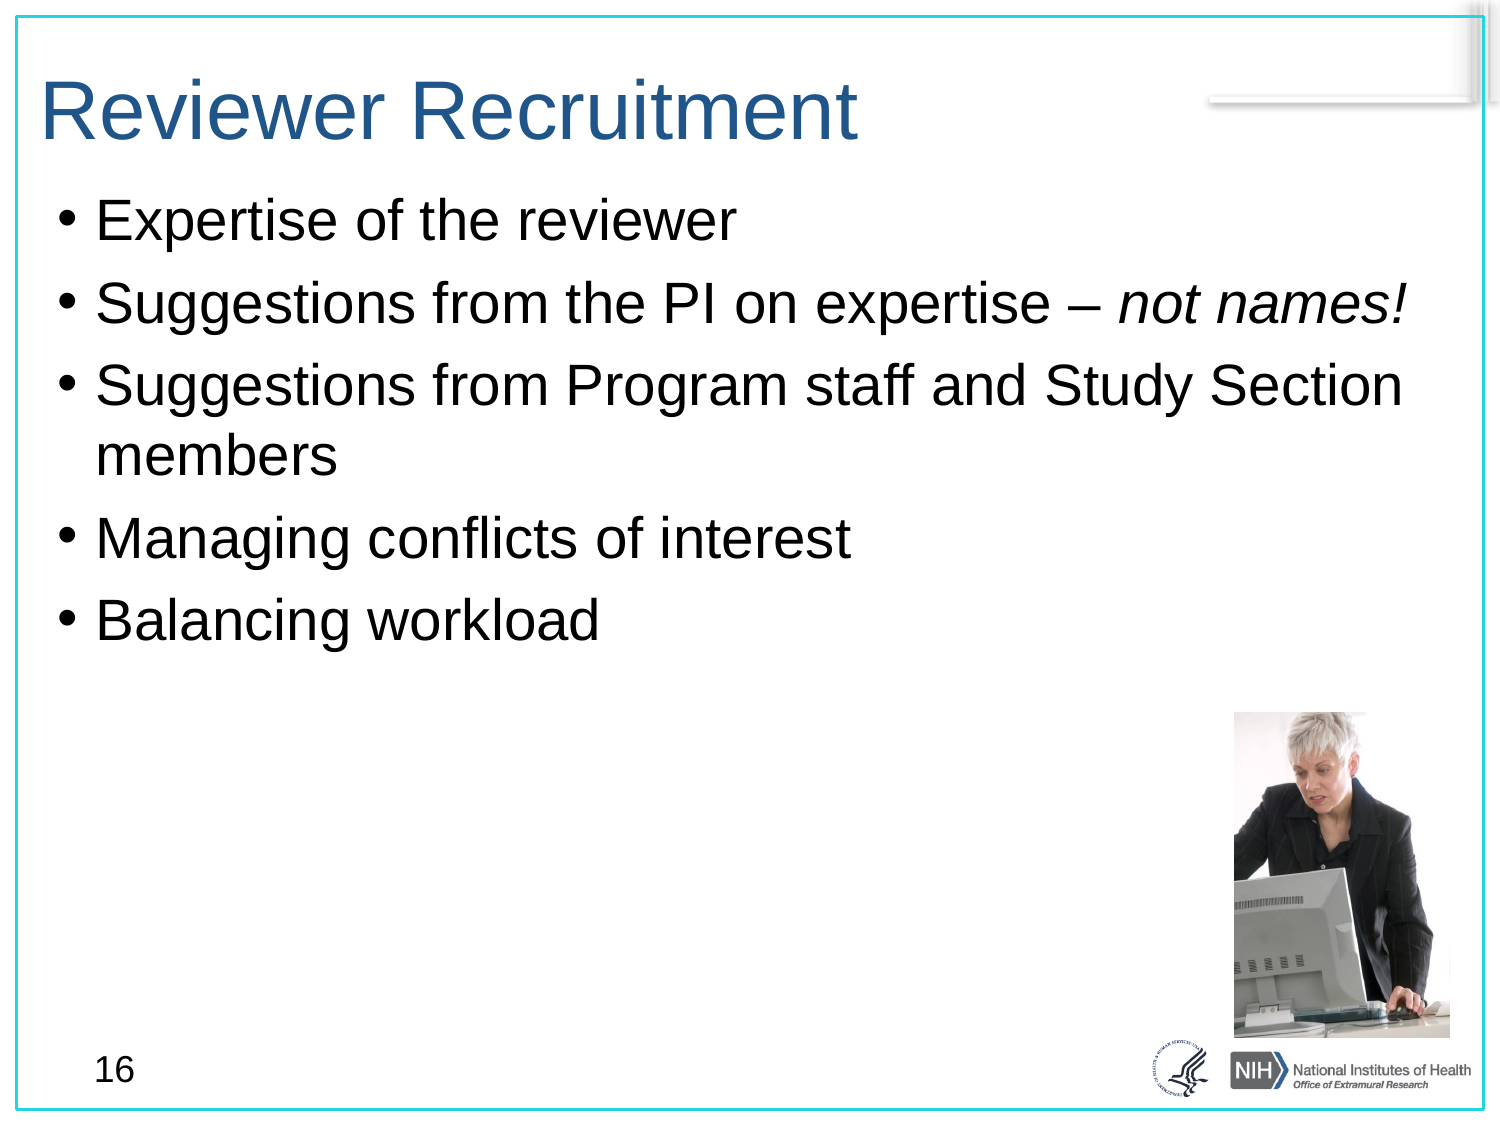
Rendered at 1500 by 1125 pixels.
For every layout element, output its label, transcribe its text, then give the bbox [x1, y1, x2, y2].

slide_number 16 [24, 1037, 150, 1098]
picture [1224, 1043, 1475, 1094]
picture [1233, 712, 1451, 1038]
title Reviewer Recruitment [24, 37, 1476, 176]
text_box Expertise of the reviewer Suggestions from the PI on expertise – not names! Suggestions from Program staff and Study Section members Managing conflicts of interest Balancing workload [24, 174, 1450, 660]
